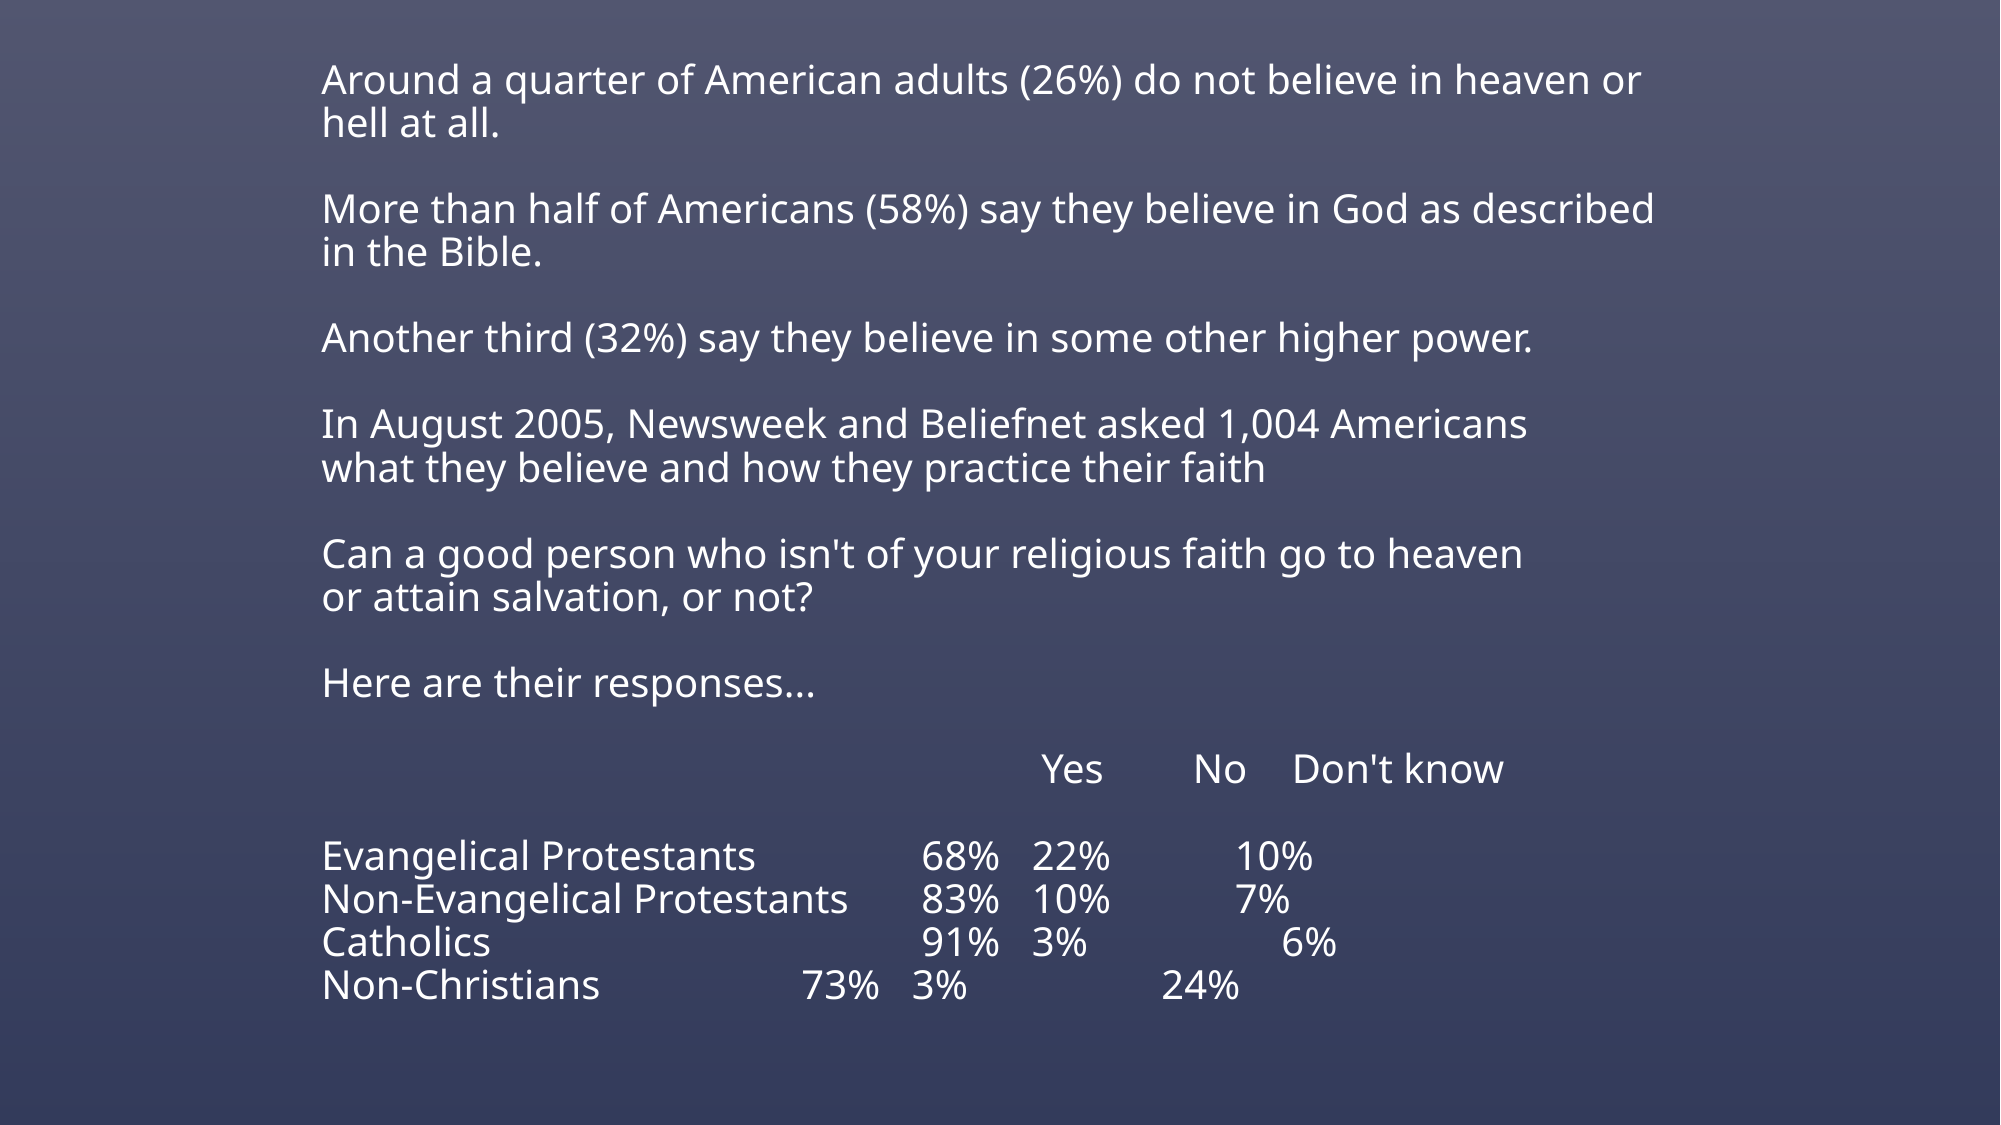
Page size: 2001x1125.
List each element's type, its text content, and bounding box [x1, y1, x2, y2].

list Around a quarter of American adults (26%) do not believe in heaven or hell at all. More than half of Americans (58%) say they believe in God as described in the Bible. Another third (32%) say they believe in some other higher power. In August 2005, Newsweek and Beliefnet asked 1,004 Americans what they believe and how they practice their faith Can a good person who isn't of your religious faith go to heaven or attain salvation, or not? Here are their responses... Yes No Don't know Evangelical Protestants 68% 22% 10% Non-Evangelical Protestants 83% 10% 7% Catholics 91% 3% 6% Non-Christians 73% 3% 24% [306, 52, 1696, 1070]
